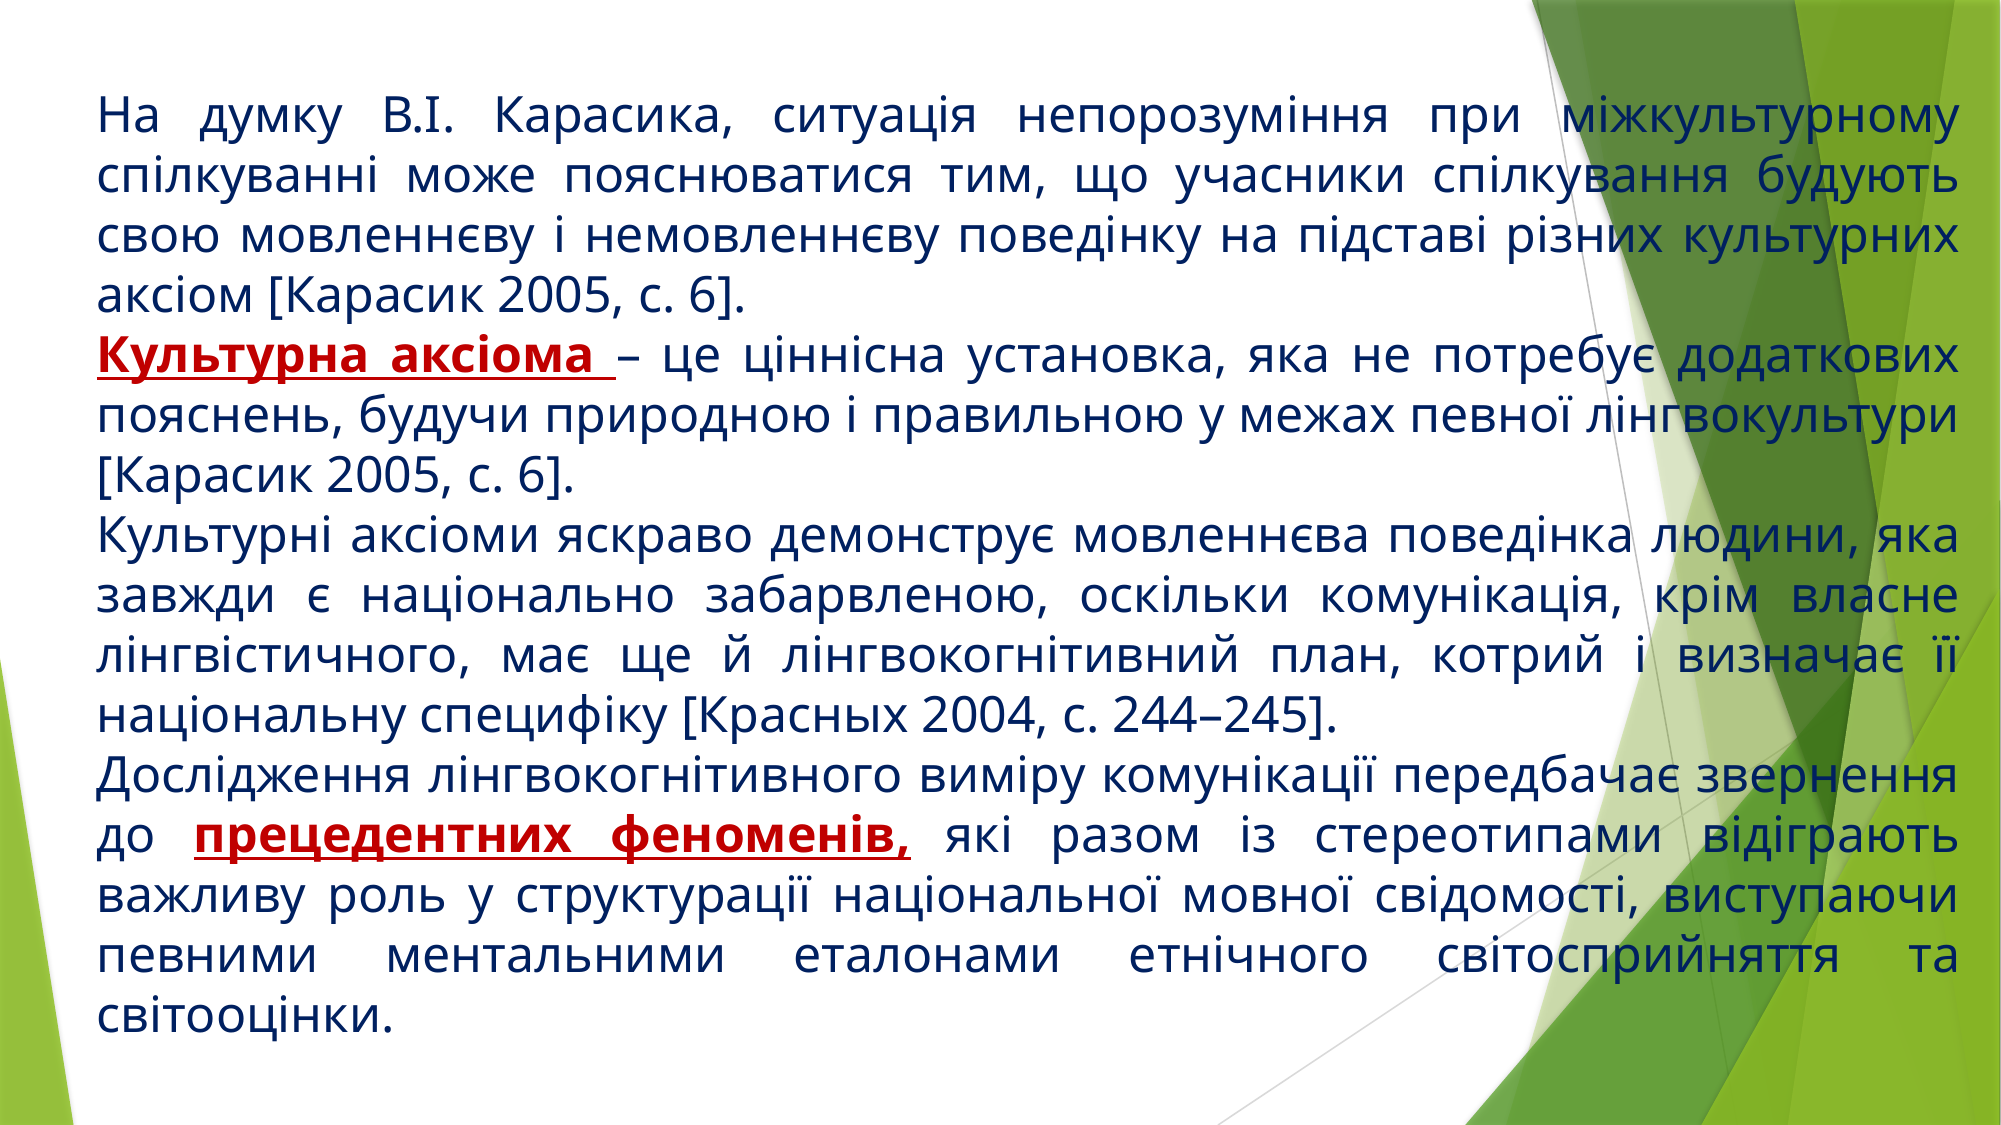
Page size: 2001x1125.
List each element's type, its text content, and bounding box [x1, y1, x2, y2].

text_box На думку В.І. Карасика, ситуація непорозуміння при міжкультурному спілкуванні може пояснюватися тим, що учасники спілкування будують свою мовленнєву і немовленнєву поведінку на підставі різних культурних аксіом [Карасик 2005, с. 6]. Культурна аксіома – це ціннісна установка, яка не потребує додаткових пояснень, будучи природною і правильною у межах певної лінгвокультури [Карасик 2005, с. 6]. Культурні аксіоми яскраво демонструє мовленнєва поведінка людини, яка завжди є національно забарвленою, оскільки комунікація, крім власне лінгвістичного, має ще й лінгвокогнітивний план, котрий і визначає її національну специфіку [Красных 2004, с. 244–245]. Дослідження лінгвокогнітивного виміру комунікації передбачає звернення до прецедентних феноменів, які разом із стереотипами відіграють важливу роль у структурації національної мовної свідомості, виступаючи певними ментальними еталонами етнічного світосприйняття та світооцінки. [82, 75, 1976, 1125]
